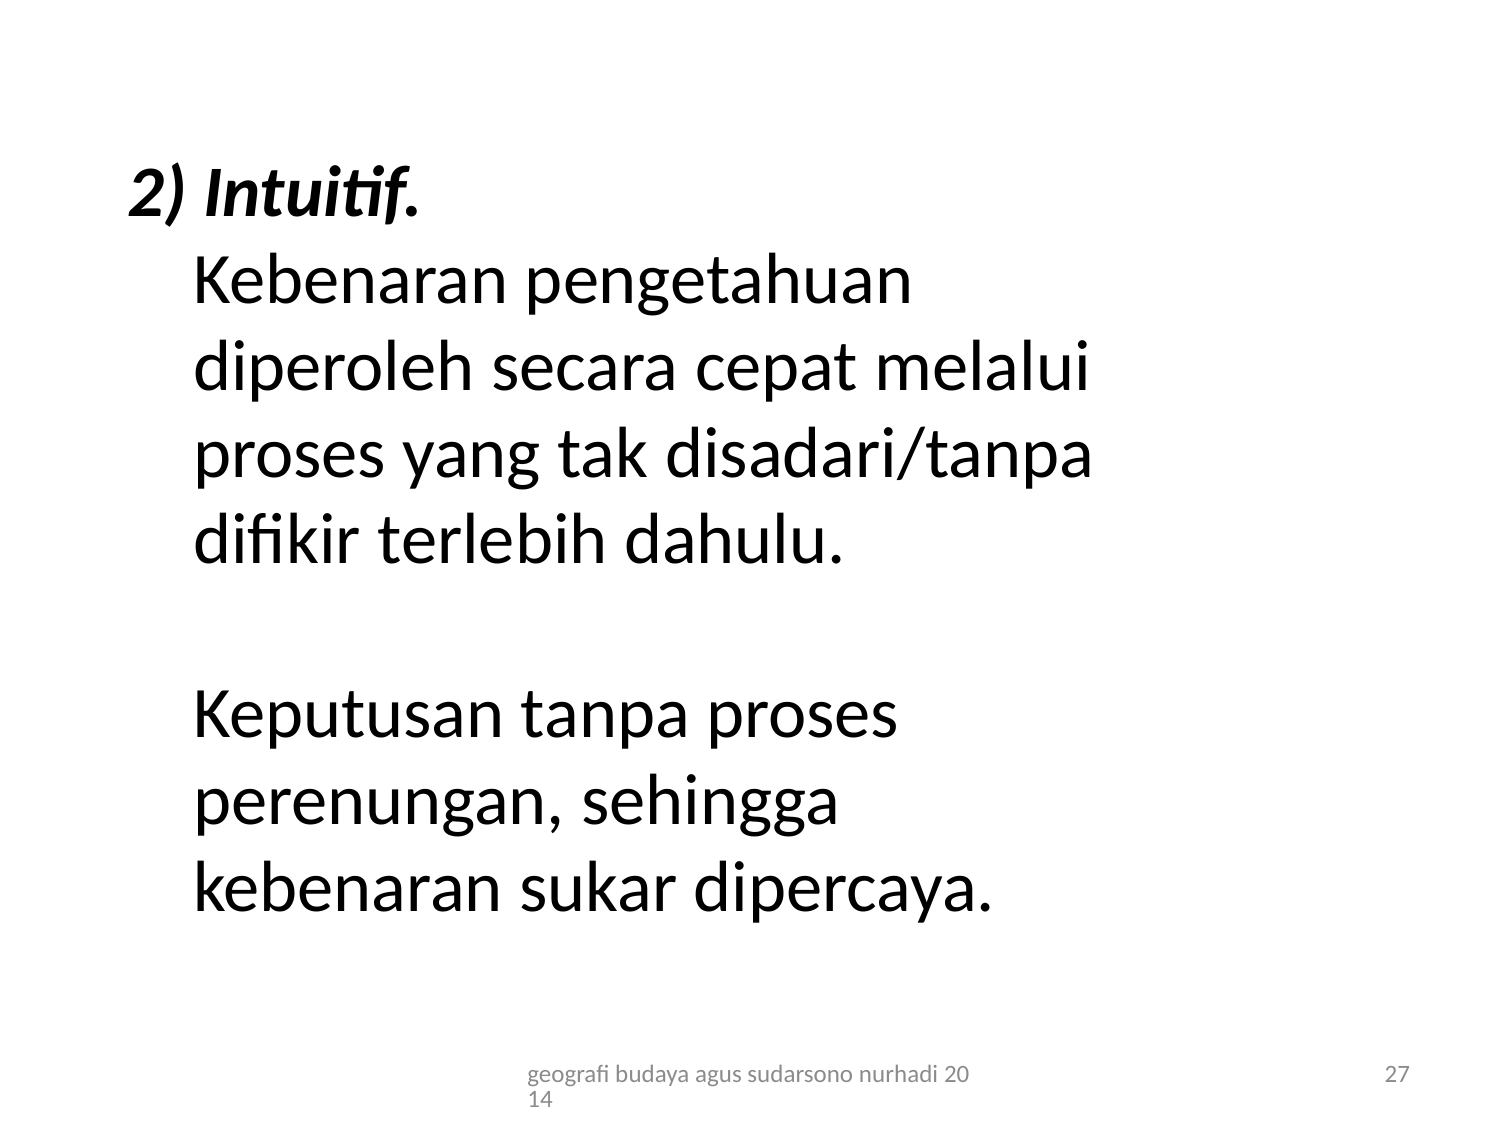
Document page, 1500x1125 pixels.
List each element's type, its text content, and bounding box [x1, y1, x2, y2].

footer geografi budaya agus sudarsono nurhadi 2014 [512, 1042, 988, 1103]
slide_number 27 [1074, 1042, 1425, 1103]
title 2) Intuitif. Kebenaran pengetahuan diperoleh secara cepat melalui proses yang tak disadari/tanpa difikir terlebih dahulu. Keputusan tanpa proses perenungan, sehingga kebenaran sukar dipercaya. [112, 45, 1350, 1025]
